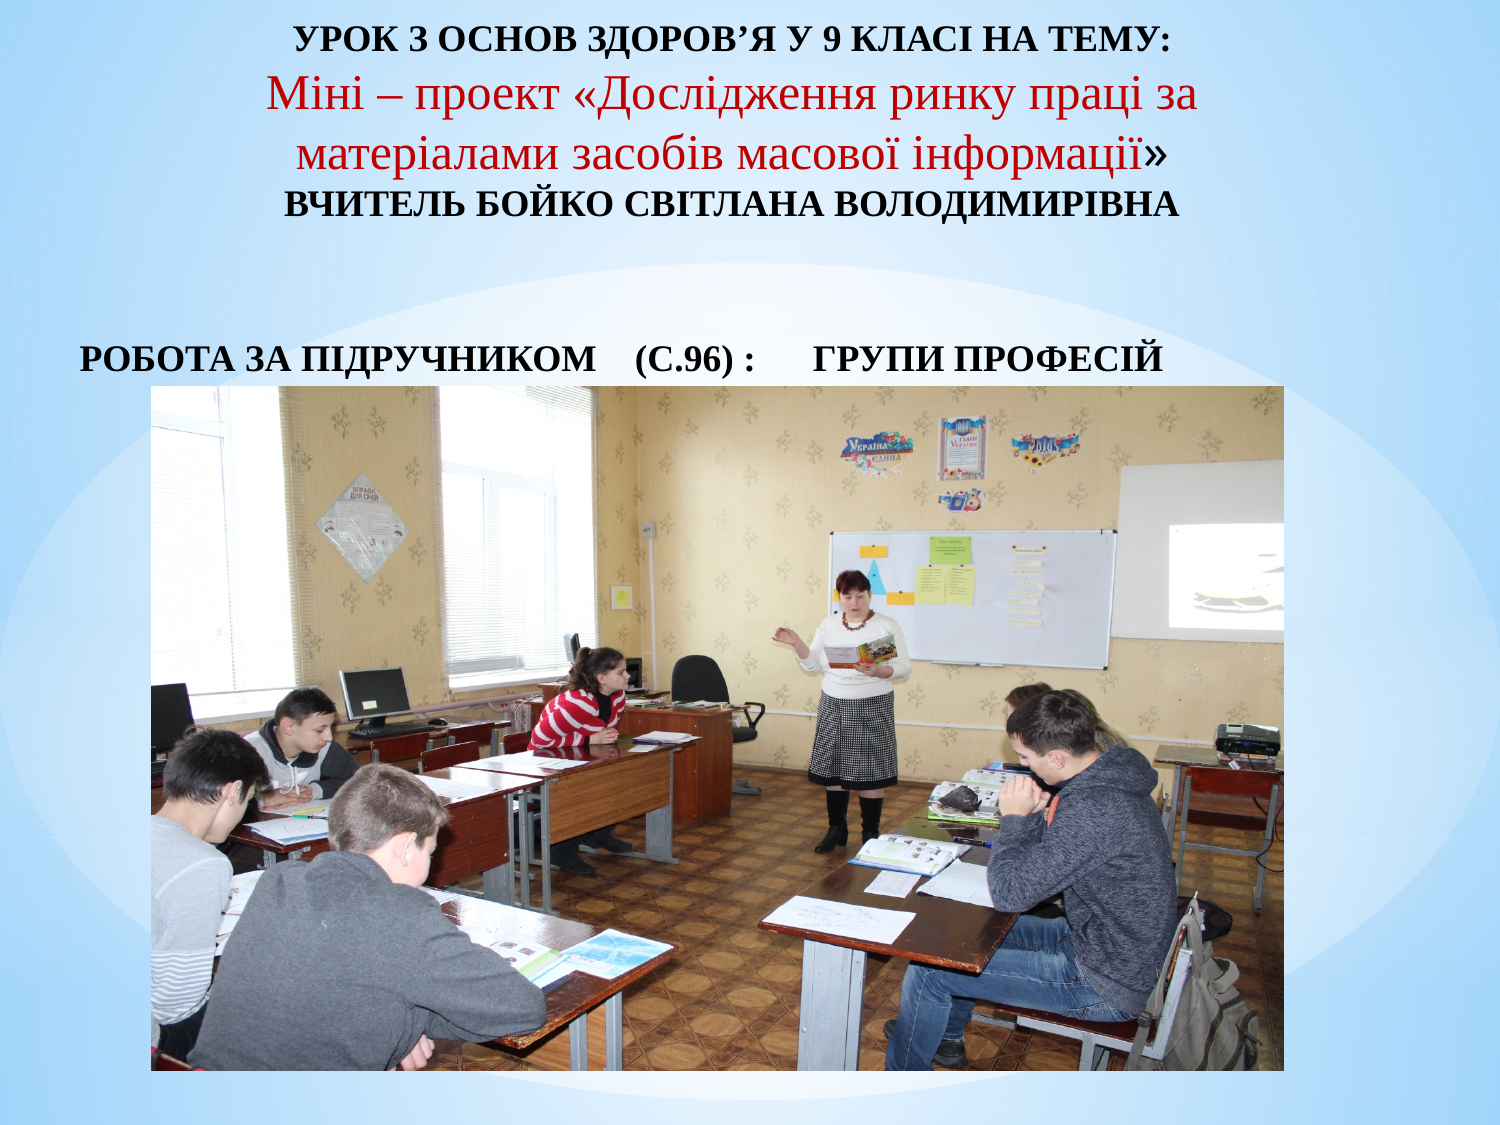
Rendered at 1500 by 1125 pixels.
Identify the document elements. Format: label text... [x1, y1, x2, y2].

picture [151, 386, 1284, 1071]
text_box УРОК З ОСНОВ ЗДОРОВ’Я У 9 КЛАСІ НА ТЕМУ: Міні – проект «Дослідження ринку праці за матеріалами засобів масової інформації» ВЧИТЕЛЬ БОЙКО СВІТЛАНА ВОЛОДИМИРІВНА [182, 6, 1282, 232]
text_box РОБОТА ЗА ПІДРУЧНИКОМ (С.96) : ГРУПИ ПРОФЕСІЙ [64, 326, 1483, 386]
